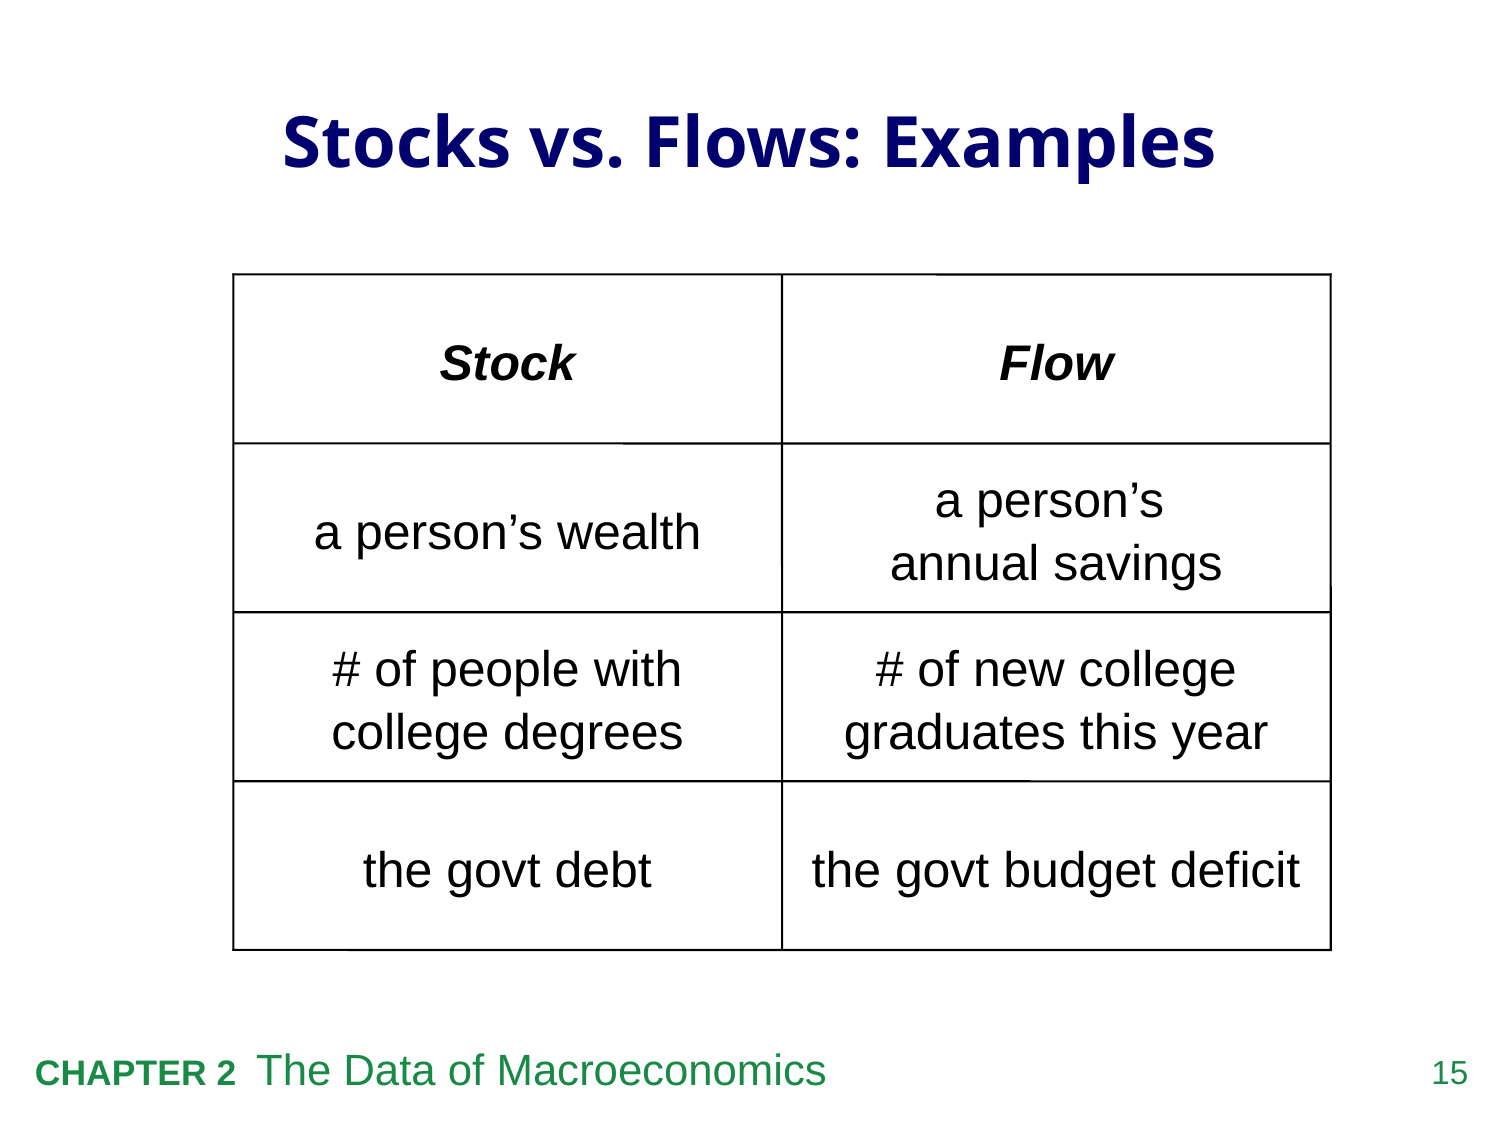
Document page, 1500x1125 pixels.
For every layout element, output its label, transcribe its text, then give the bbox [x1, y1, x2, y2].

text_box # of new college graduates this year [783, 613, 1330, 781]
text_box a person’s wealth [234, 444, 782, 612]
text_box Flow [783, 275, 1330, 443]
text_box the govt debt [234, 782, 782, 949]
text_box Stock [234, 275, 782, 443]
text_box a person’s annual savings [783, 444, 1330, 612]
title Stocks vs. Flows: Examples [0, 38, 1500, 235]
text_box # of people with college degrees [234, 613, 782, 781]
text_box the govt budget deficit [783, 782, 1330, 950]
